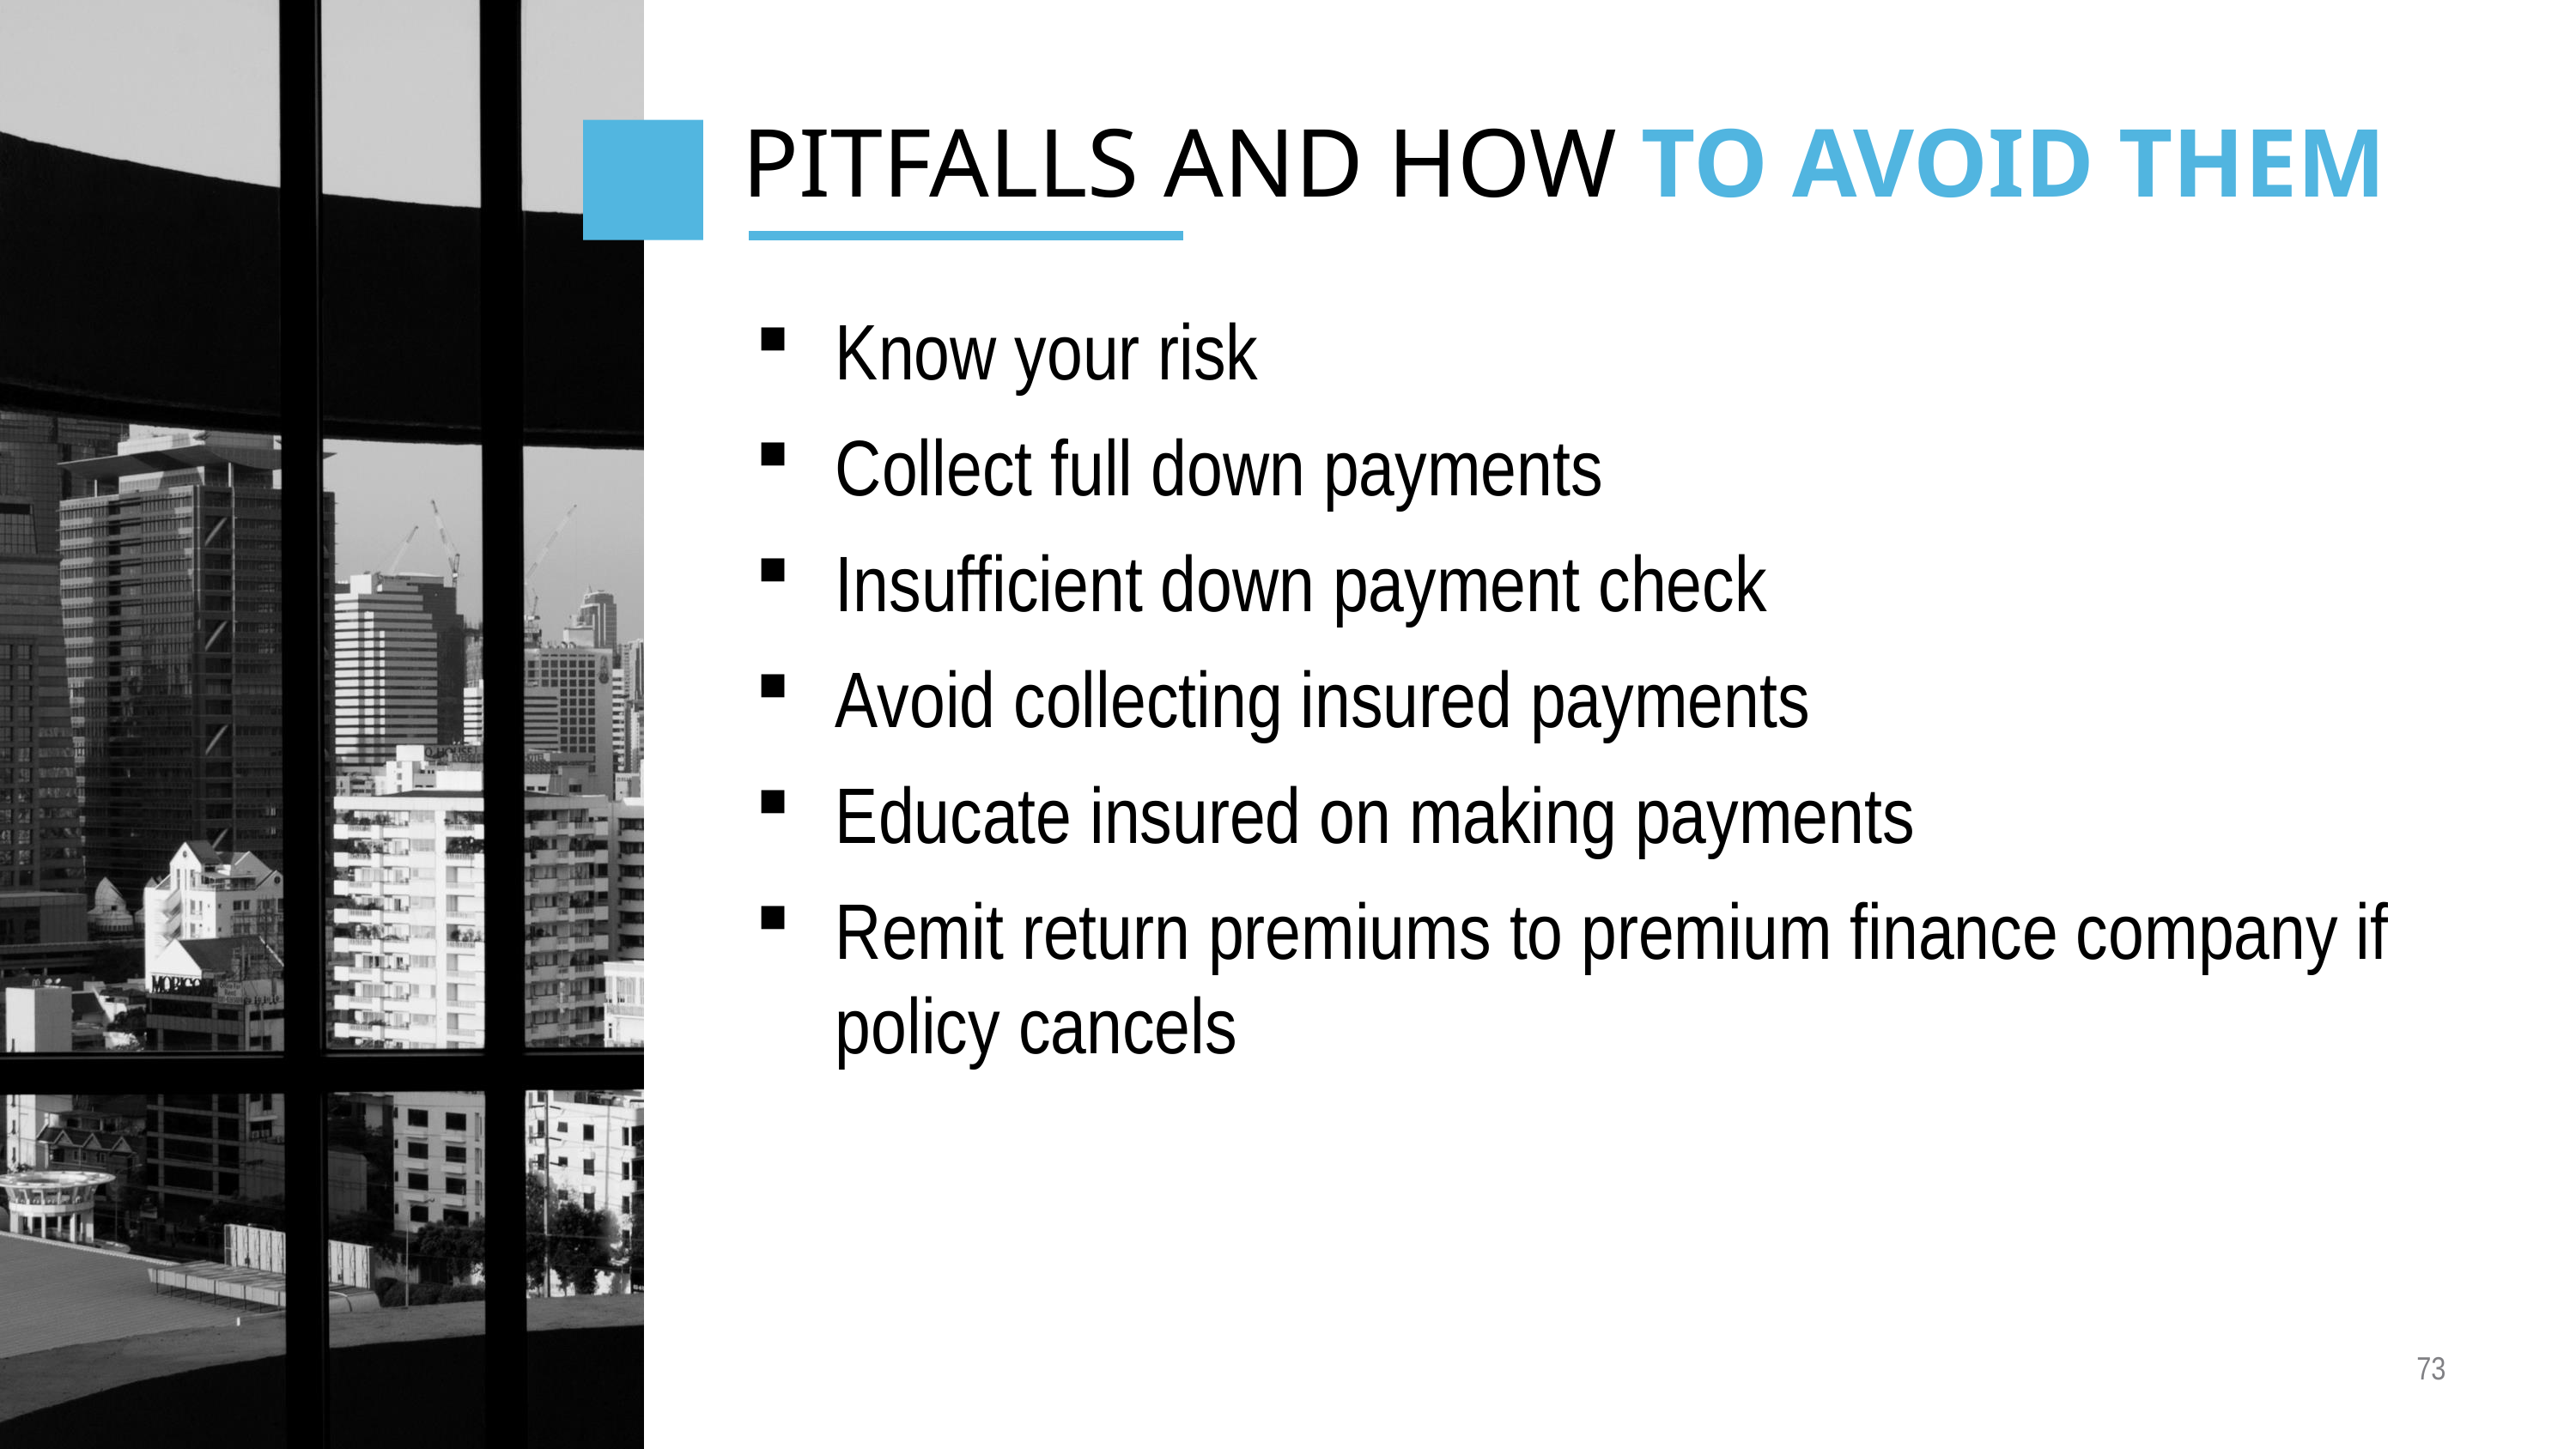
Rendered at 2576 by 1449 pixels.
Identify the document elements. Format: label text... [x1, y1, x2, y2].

list Know your risk Collect full down payments Insufficient down payment check Avoid collecting insured payments Educate insured on making payments Remit return premiums to premium finance company if policy cancels [742, 294, 2446, 1325]
title Pitfalls and how to avoid them [742, 76, 2446, 258]
picture [0, 0, 644, 1449]
slide_number 73 [1866, 1343, 2446, 1391]
